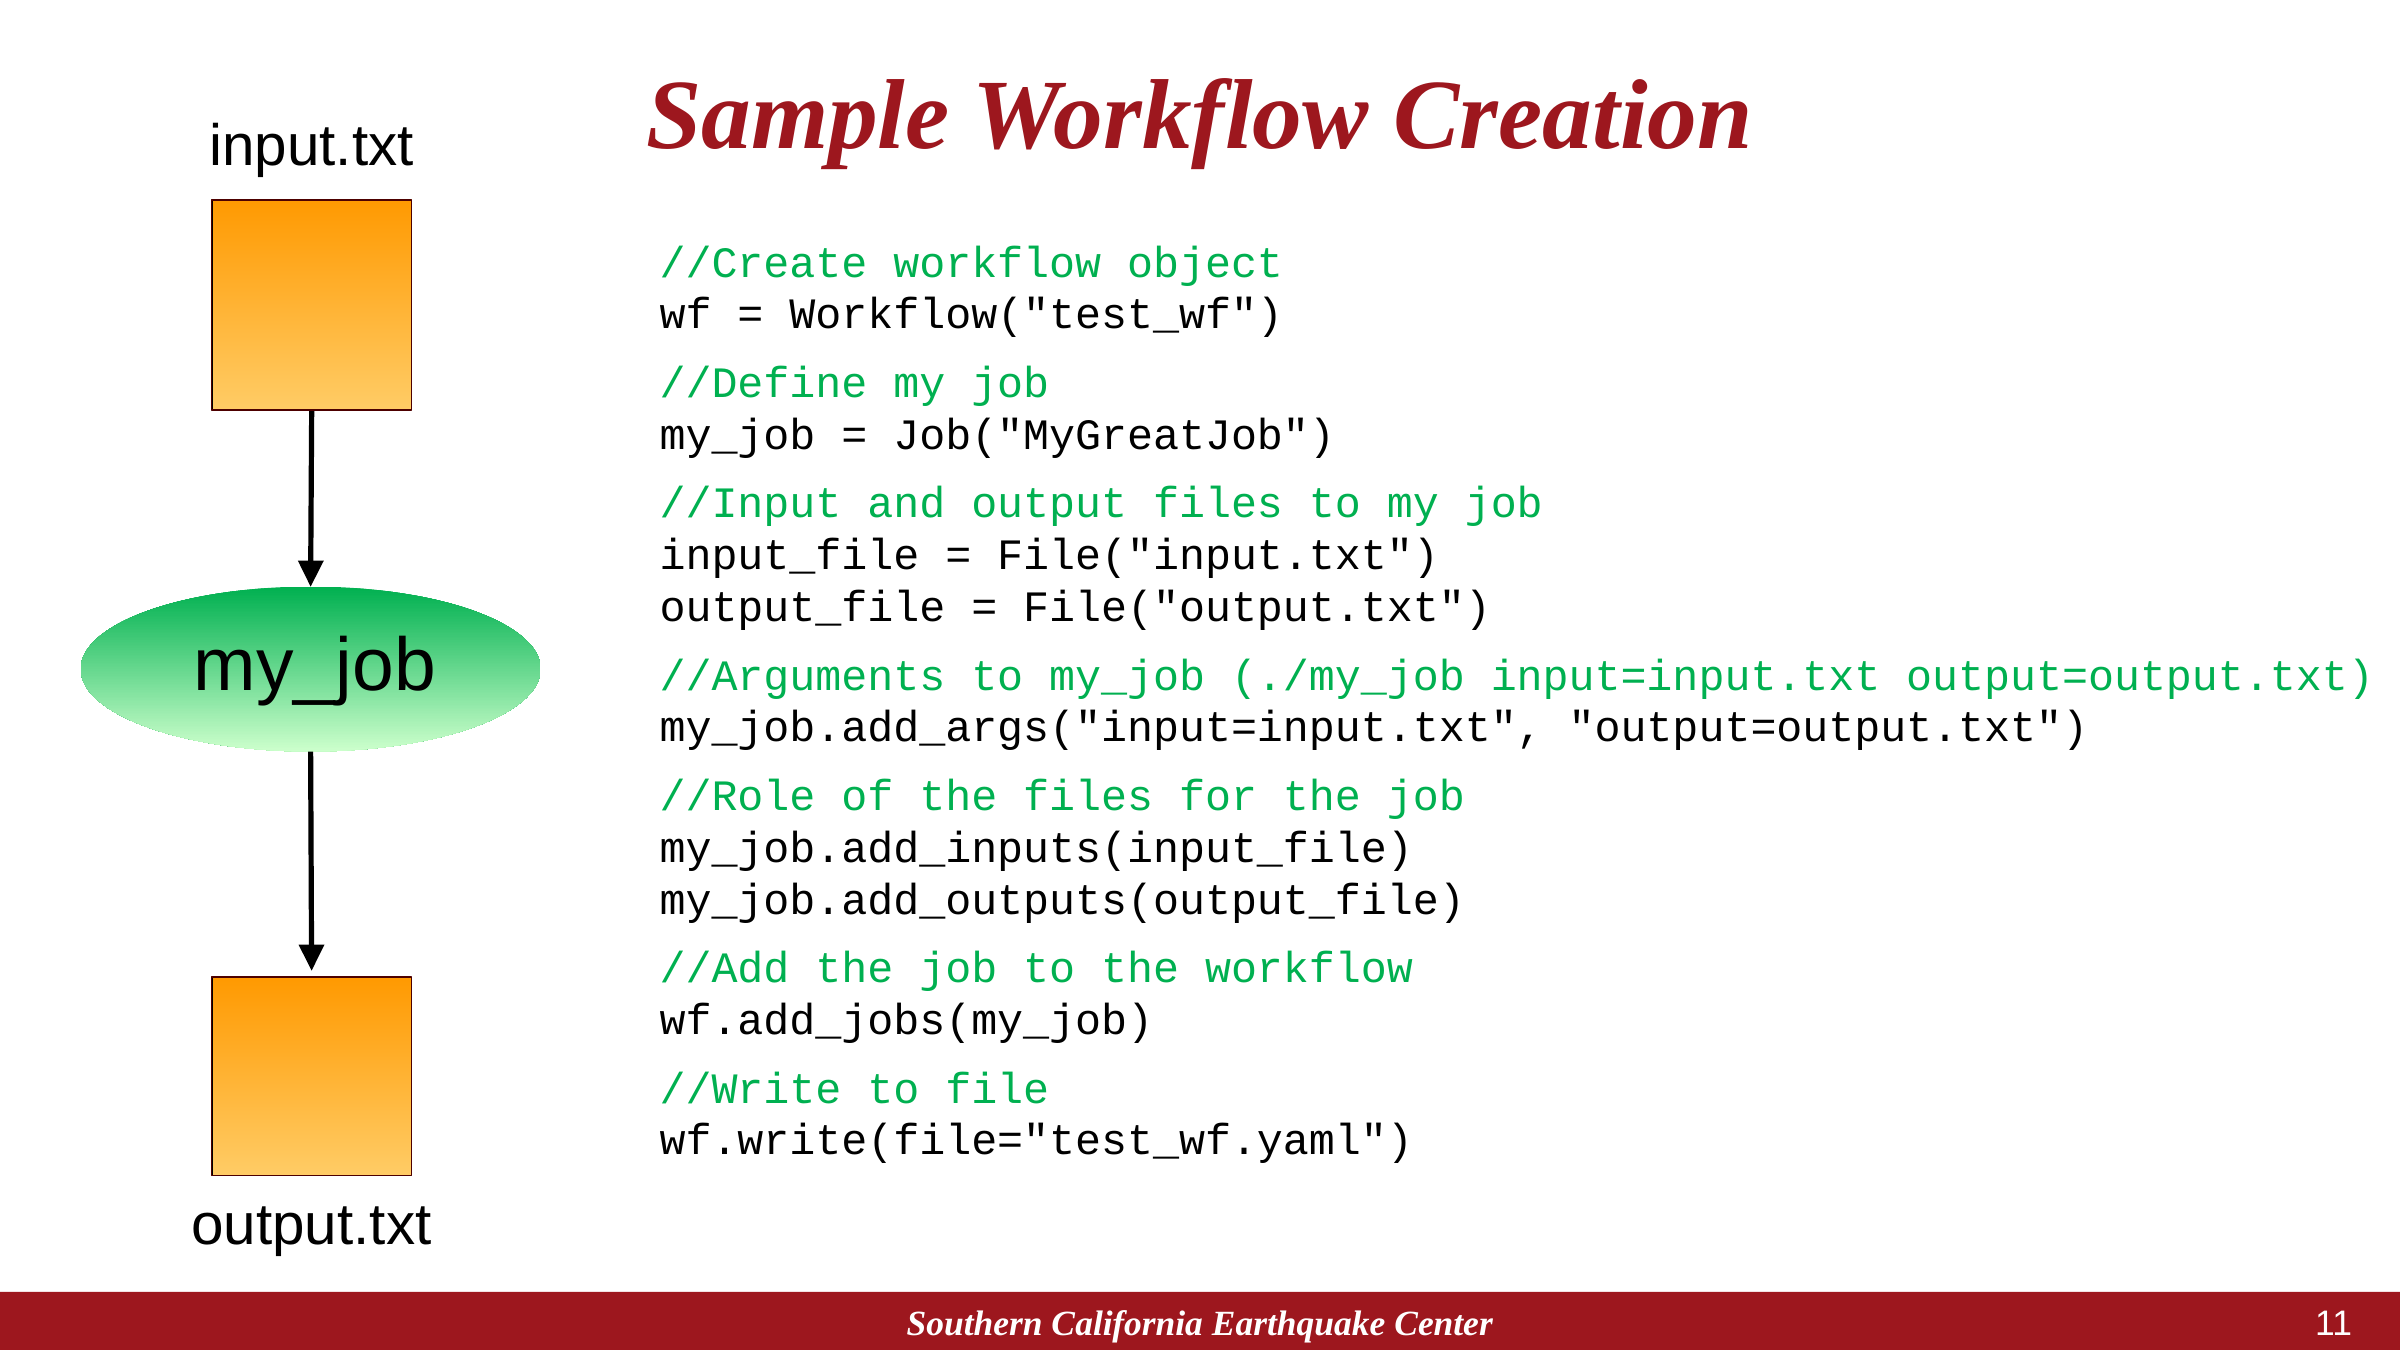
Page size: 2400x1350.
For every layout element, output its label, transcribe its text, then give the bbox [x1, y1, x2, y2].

text_box output.txt [71, 1179, 552, 1264]
title Sample Workflow Creation [59, 54, 2341, 180]
list //Create workflow object wf = Workflow("test_wf") //Define my job my_job = Job("MyGreatJob") //Input and output files to my job input_file = File("input.txt") output_file = File("output.txt") //Arguments to my_job (./my_job input=input.txt output=output.txt) my_job.add_args("input=input.txt", "output=output.txt") //Role of the files for the job my_job.add_inputs(input_file) my_job.add_outputs(output_file) //Add the job to the workflow wf.add_jobs(my_job) //Write to file wf.write(file="test_wf.yaml") [639, 225, 2400, 1263]
text_box [211, 977, 412, 1176]
slide_number 10 [2145, 1303, 2371, 1339]
text_box input.txt [131, 99, 492, 185]
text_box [74, 586, 555, 752]
text_box [211, 199, 412, 410]
footer Southern California Earthquake Center [794, 1285, 1606, 1350]
